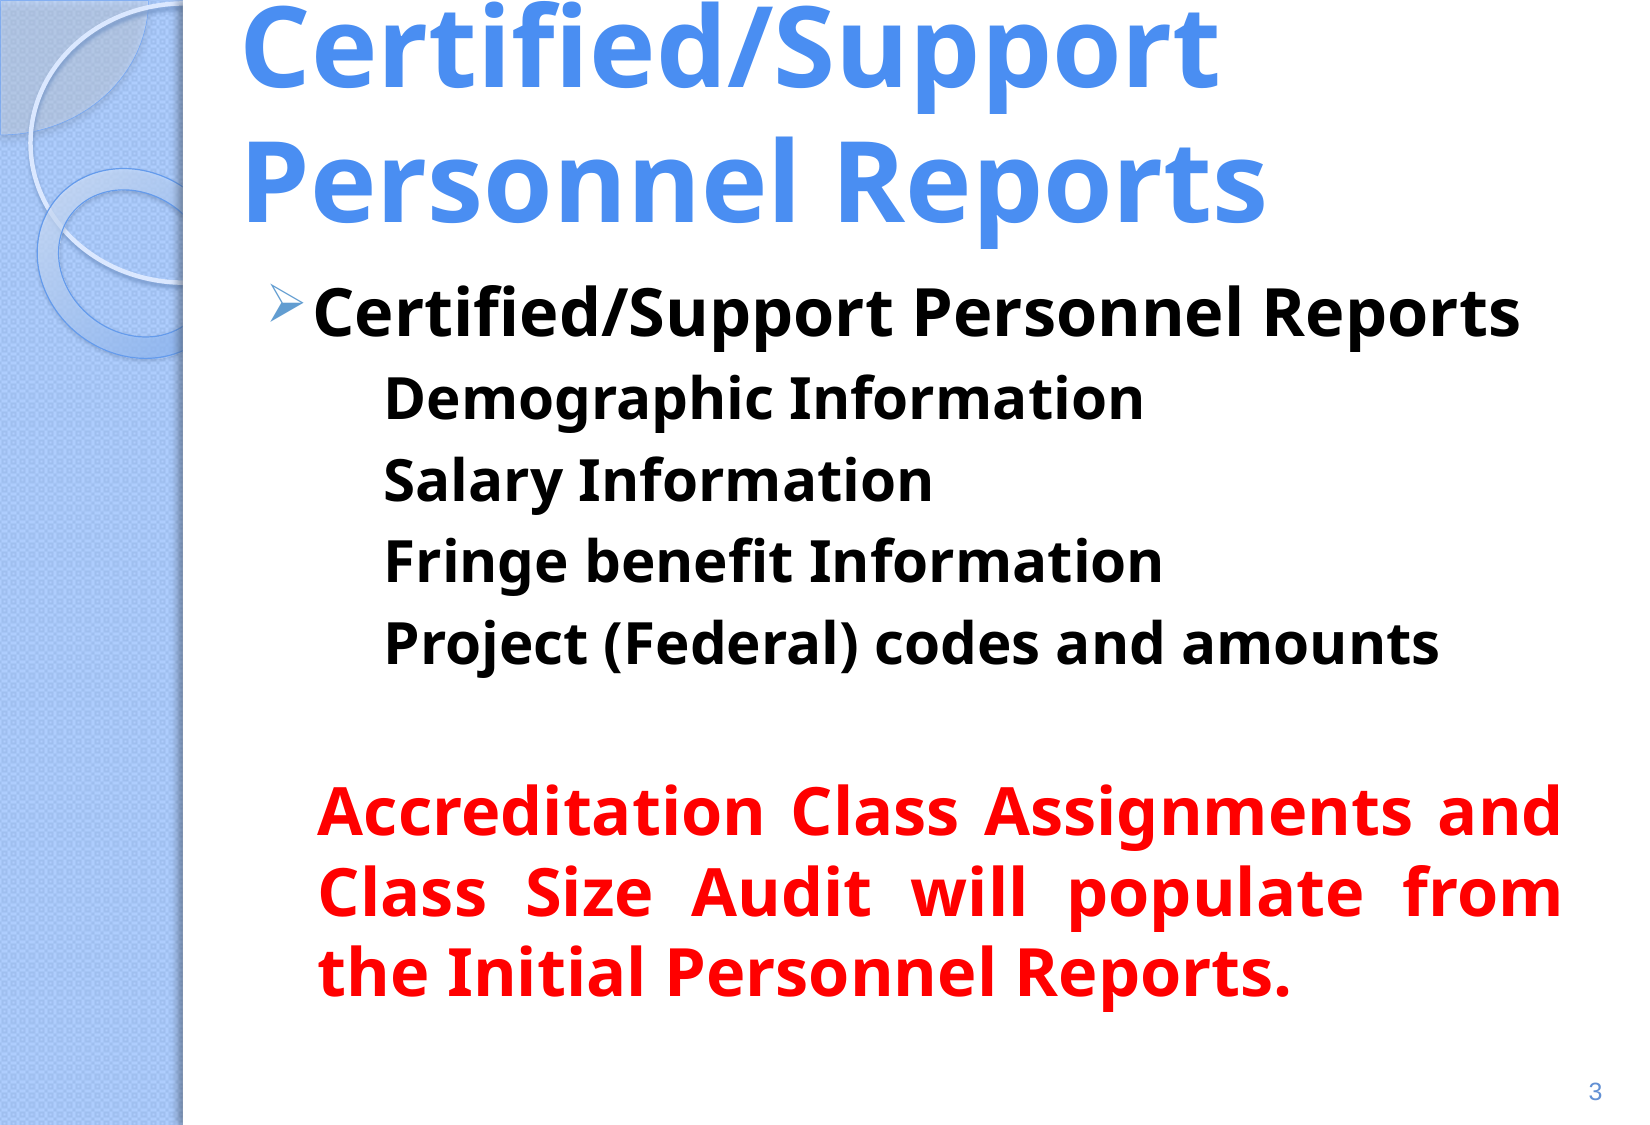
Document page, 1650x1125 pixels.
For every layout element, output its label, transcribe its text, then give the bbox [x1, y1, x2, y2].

list Certified/Support Personnel Reports Demographic Information Salary Information Fringe benefit Information Project (Federal) codes and amounts Accreditation Class Assignments and Class Size Audit will populate from the Initial Personnel Reports. [237, 262, 1580, 1075]
slide_number 3 [1554, 1034, 1637, 1113]
title Certified/Support Personnel Reports [225, 45, 1588, 175]
